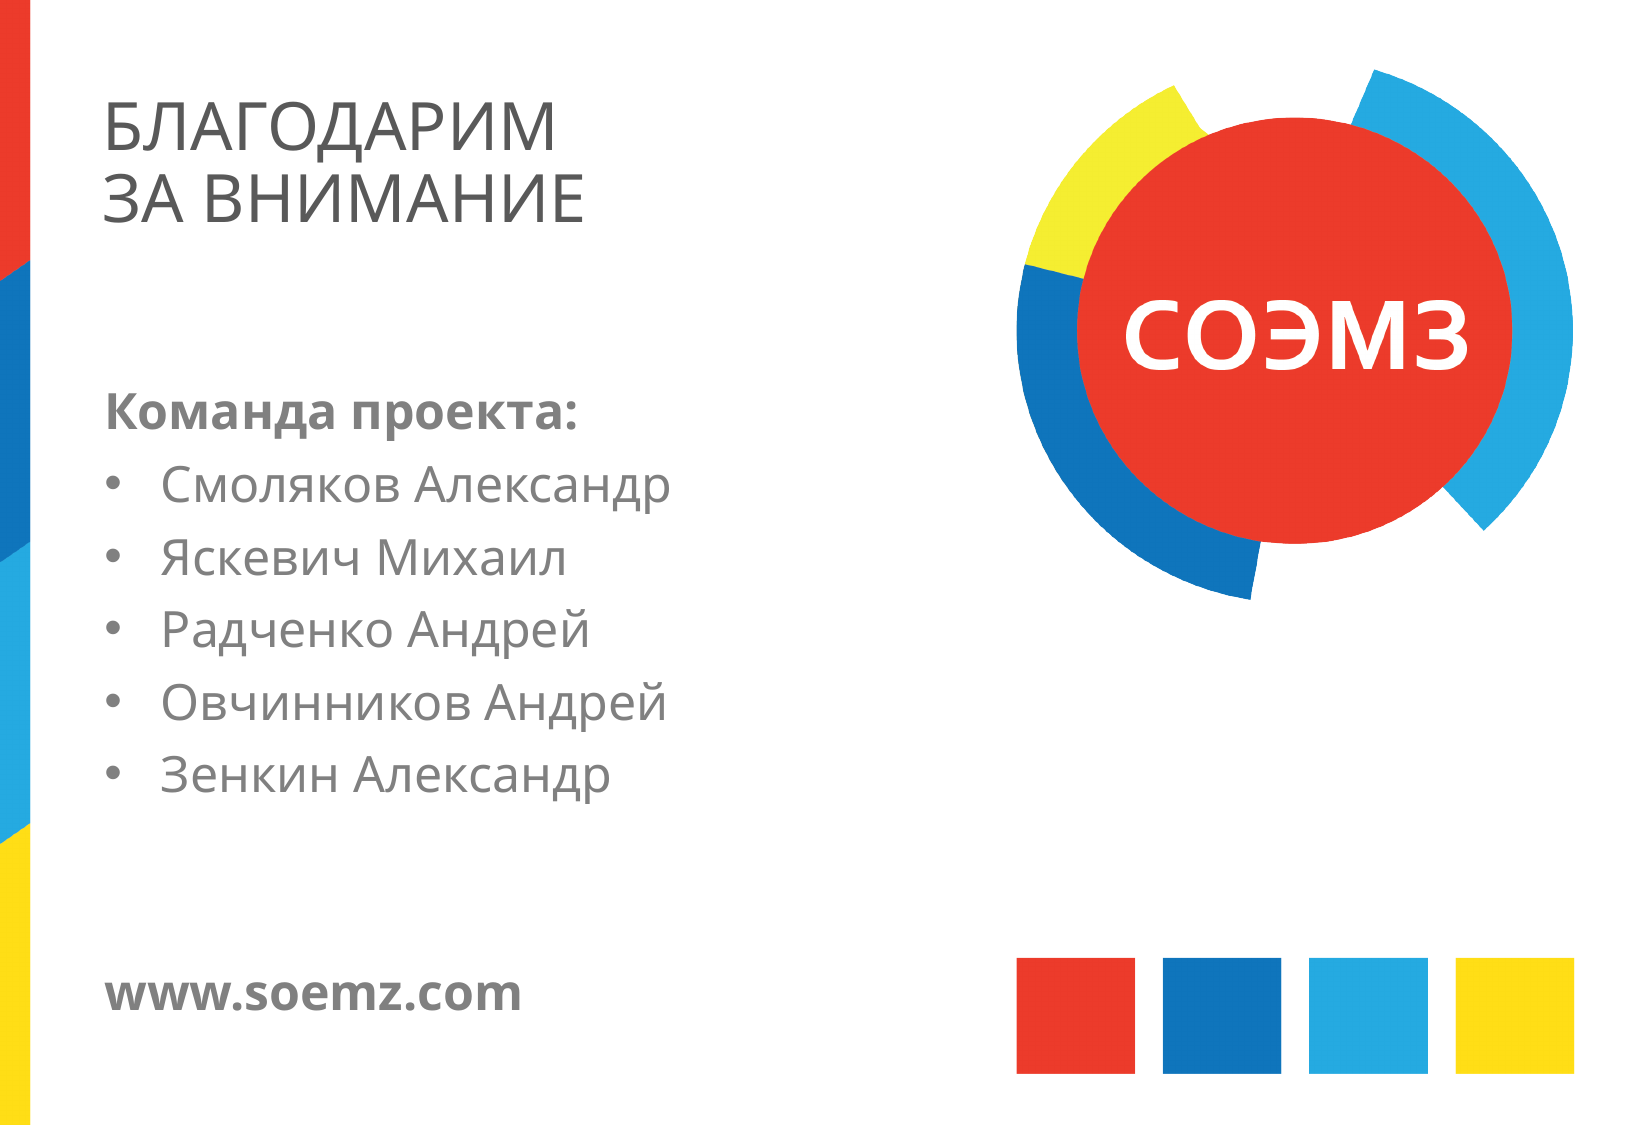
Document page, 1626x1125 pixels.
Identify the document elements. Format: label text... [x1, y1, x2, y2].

picture [0, 0, 1626, 1125]
text_box Команда проекта: Смоляков Александр Яскевич Михаил Радченко Андрей Овчинников Андрей Зенкин Александр www.soemz.com [89, 372, 1140, 1028]
text_box БЛАГОДАРИМ ЗА ВНИМАНИЕ [85, 77, 829, 253]
